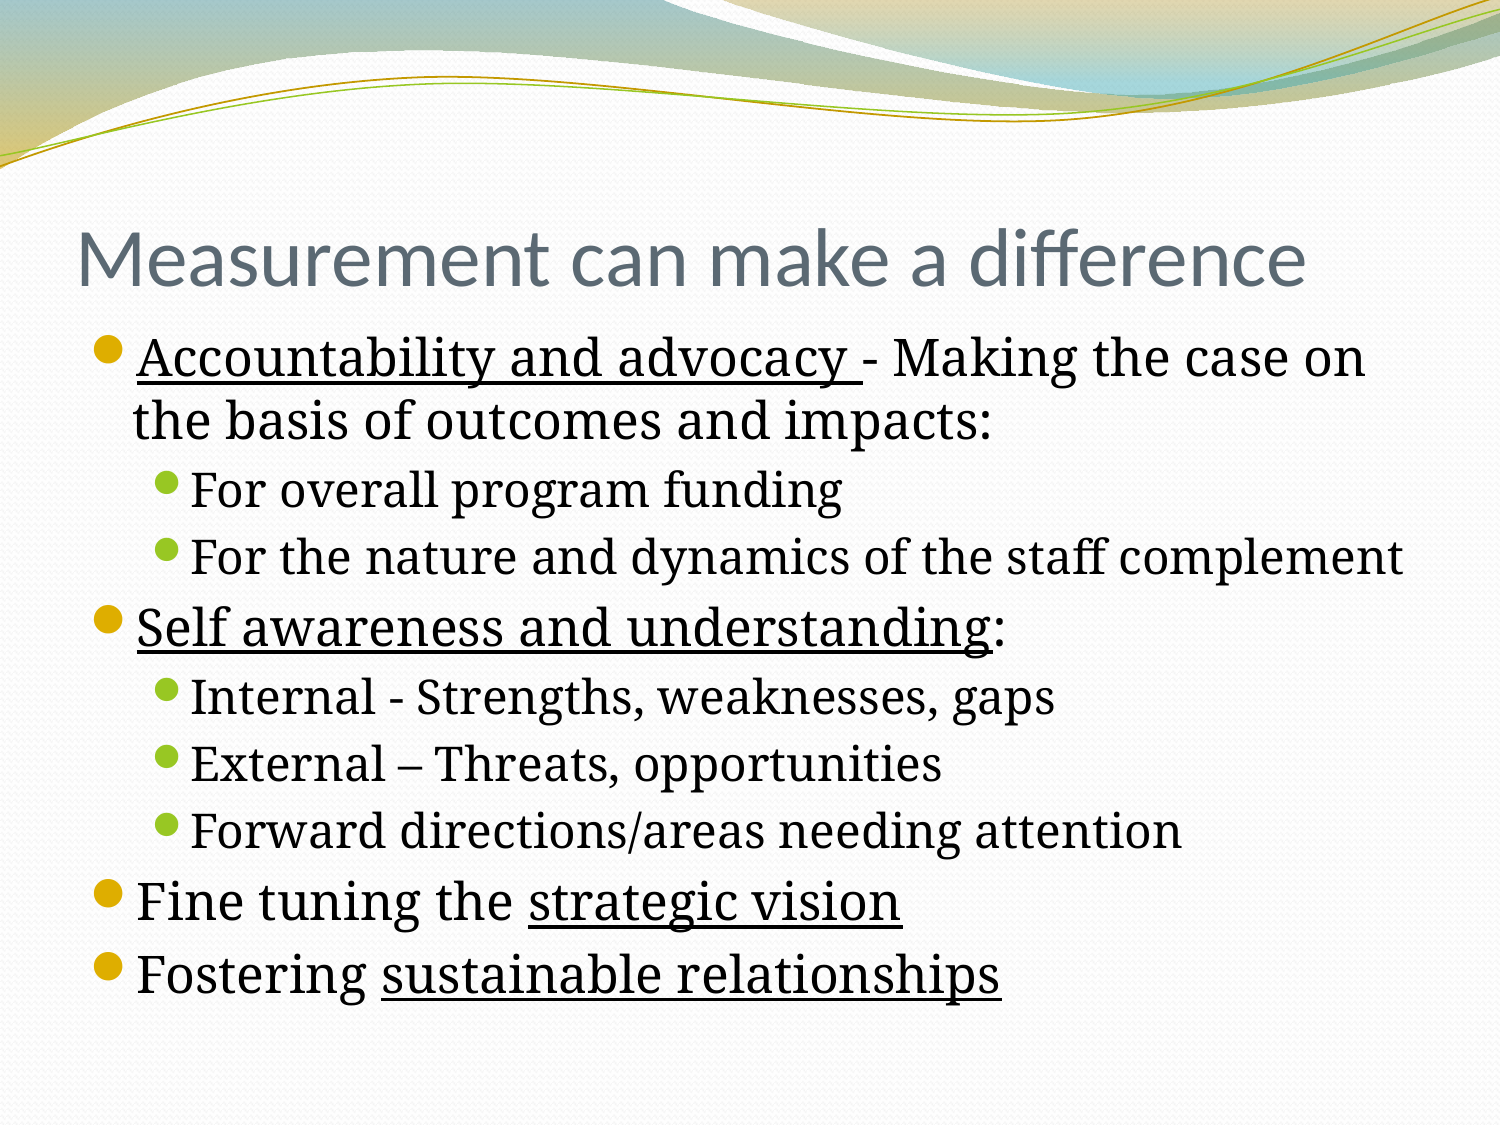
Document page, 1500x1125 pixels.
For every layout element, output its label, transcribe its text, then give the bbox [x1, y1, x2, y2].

list Accountability and advocacy - Making the case on the basis of outcomes and impacts: For overall program funding For the nature and dynamics of the staff complement Self awareness and understanding: Internal - Strengths, weaknesses, gaps External – Threats, opportunities Forward directions/areas needing attention Fine tuning the strategic vision Fostering sustainable relationships [75, 317, 1425, 1038]
title Measurement can make a difference [75, 115, 1425, 303]
